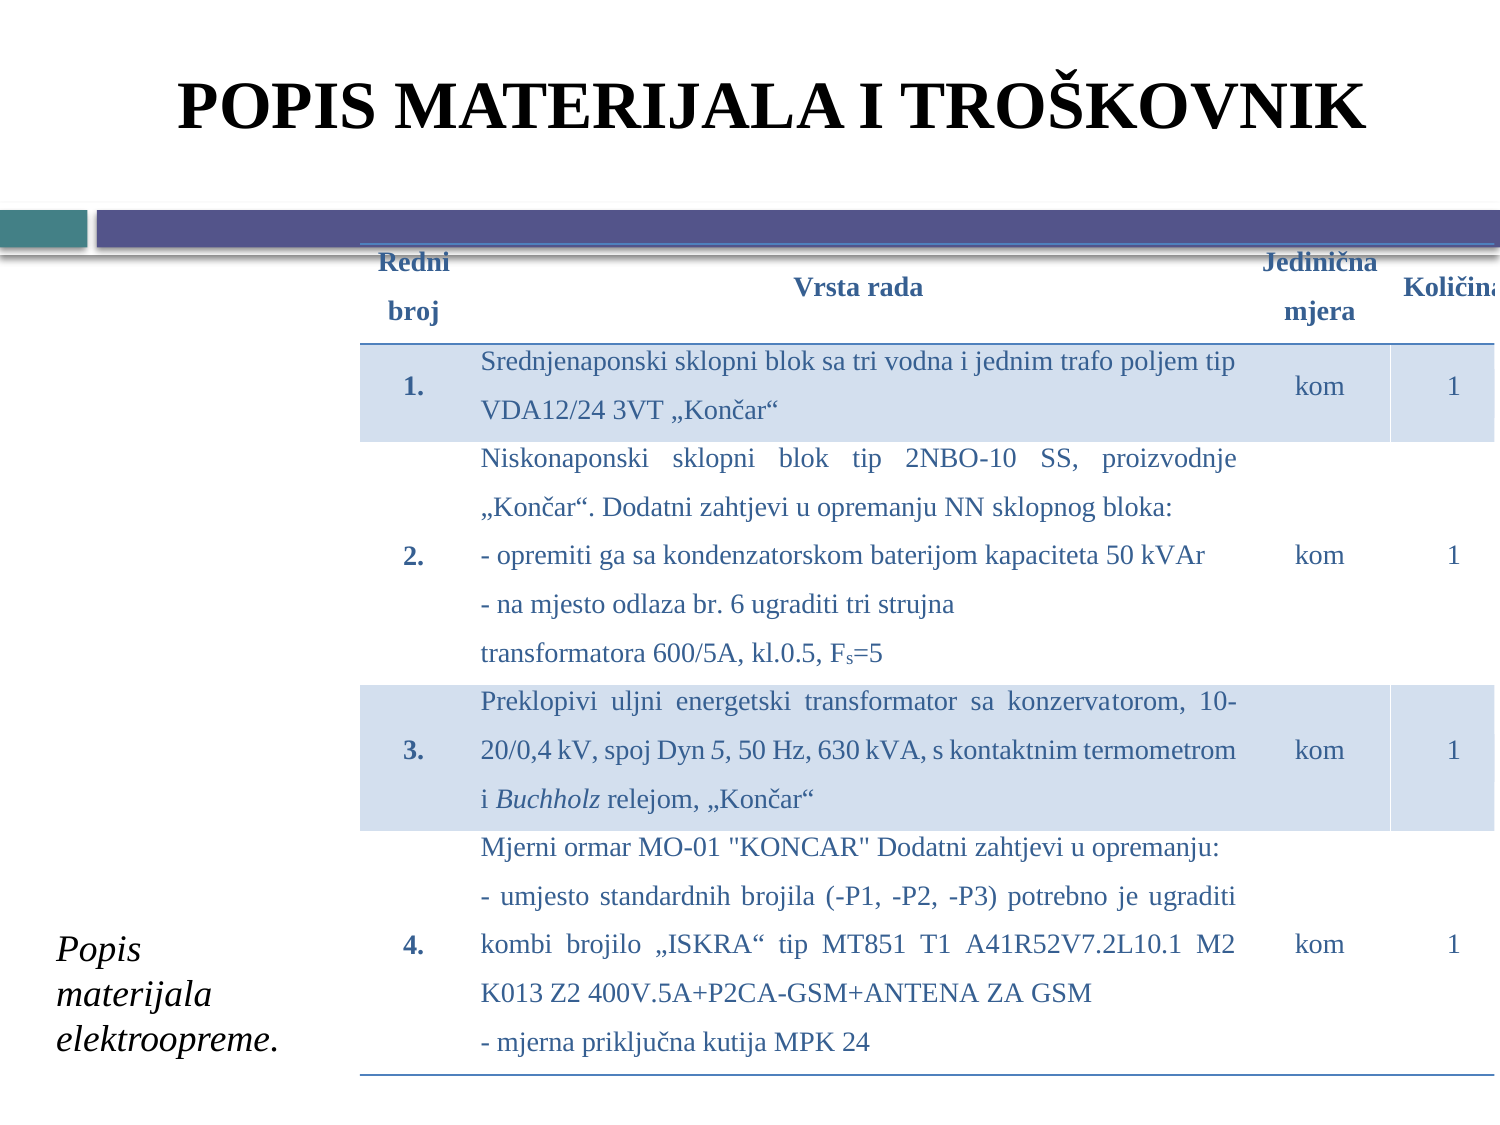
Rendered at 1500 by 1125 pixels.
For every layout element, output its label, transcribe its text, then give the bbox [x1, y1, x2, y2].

text_box Popis materijala elektroopreme. [41, 916, 302, 1067]
title POPIS MATERIJALA I TROŠKOVNIK [104, 19, 1442, 185]
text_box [359, 242, 1495, 1125]
